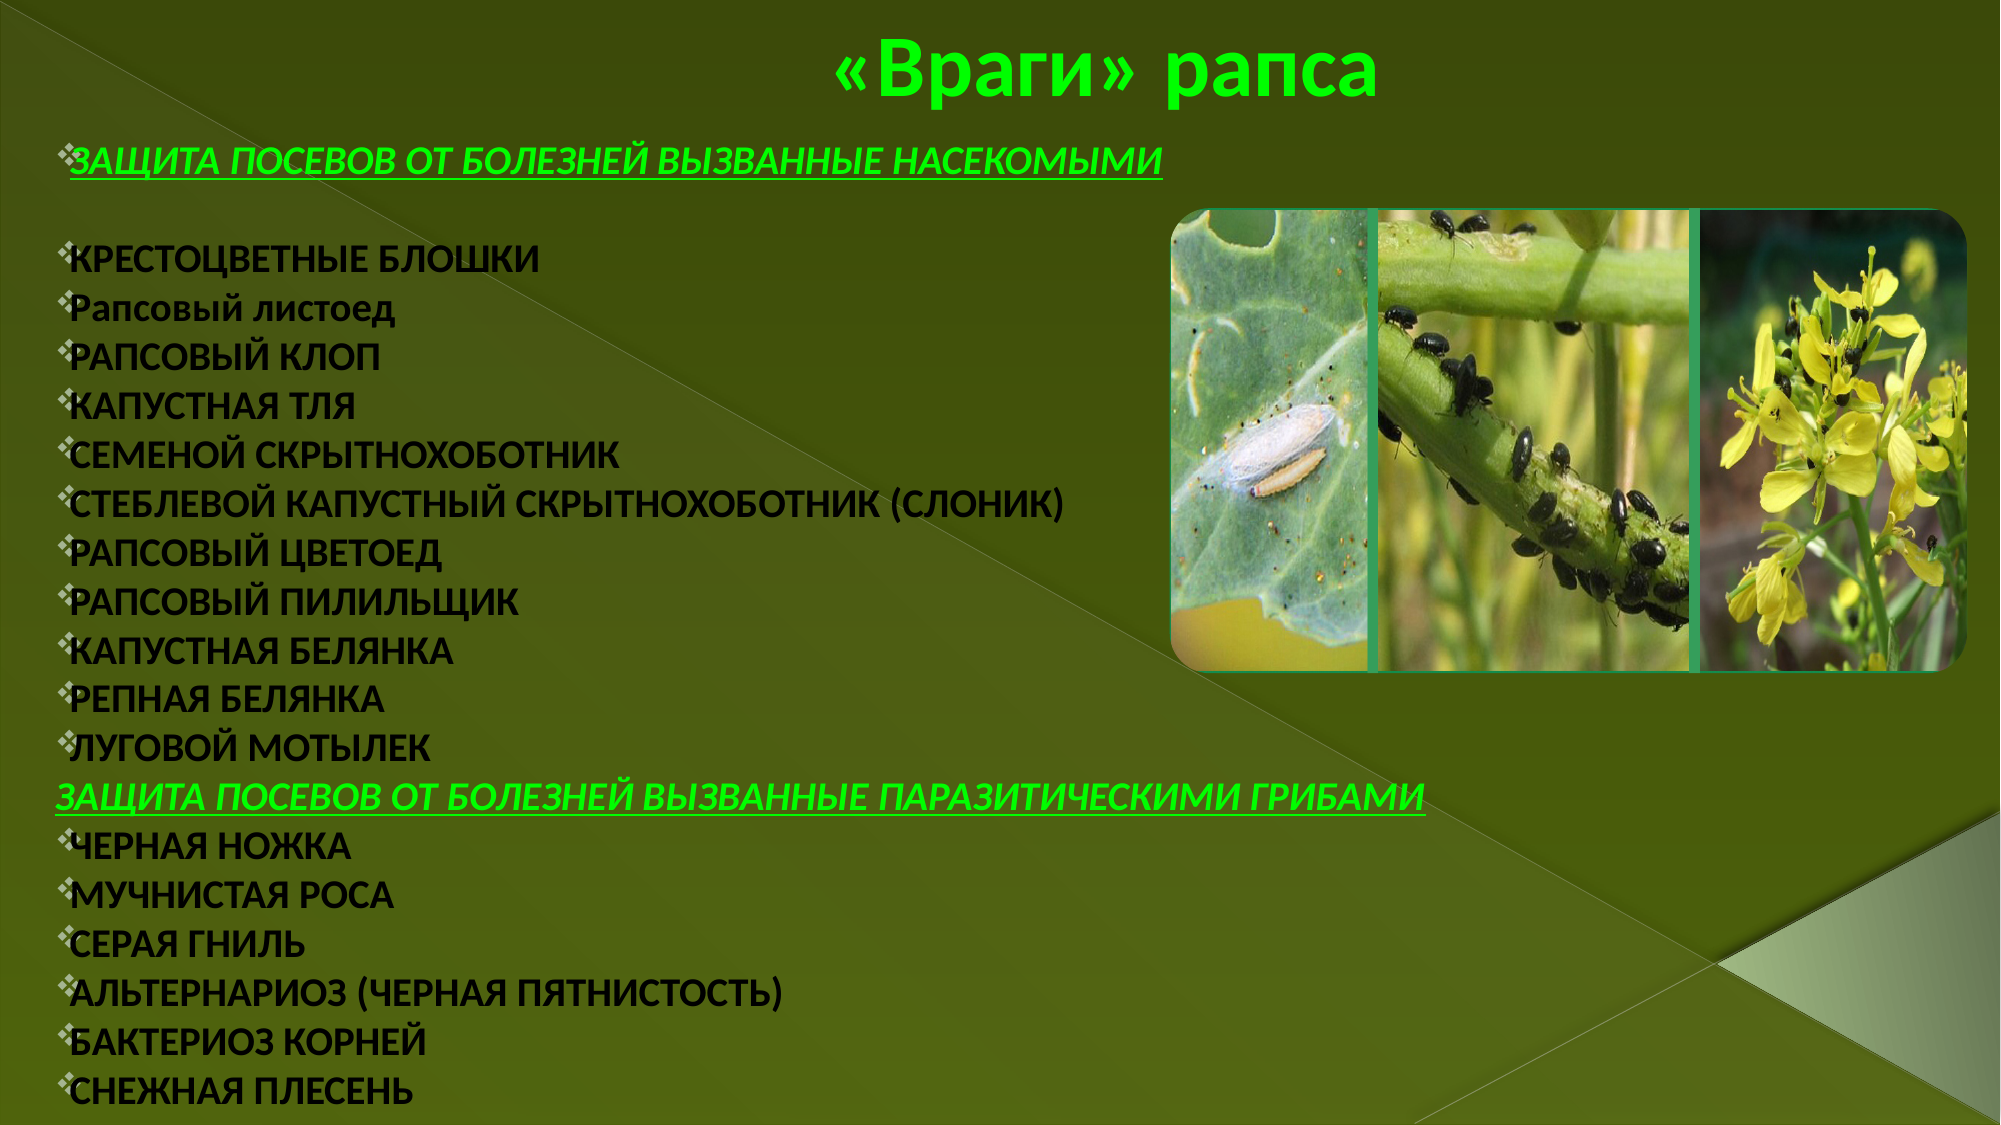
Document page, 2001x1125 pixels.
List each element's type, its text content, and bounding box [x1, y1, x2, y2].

picture [1169, 207, 1968, 674]
title «Враги» рапса [92, 0, 1421, 122]
subtitle ЗАЩИТА ПОСЕВОВ ОТ БОЛЕЗНЕЙ ВЫЗВАННЫЕ НАСЕКОМЫМИ КРЕСТОЦВЕТНЫЕ БЛОШКИ Рапсовый листоед РАПСОВЫЙ КЛОП КАПУСТНАЯ ТЛЯ СЕМЕНОЙ СКРЫТНОХОБОТНИК СТЕБЛЕВОЙ КАПУСТНЫЙ СКРЫТНОХОБОТНИК (СЛОНИК) РАПСОВЫЙ ЦВЕТОЕД РАПСОВЫЙ ПИЛИЛЬЩИК КАПУСТНАЯ БЕЛЯНКА РЕПНАЯ БЕЛЯНКА ЛУГОВОЙ МОТЫЛЕК ЗАЩИТА ПОСЕВОВ ОТ БОЛЕЗНЕЙ ВЫЗВАННЫЕ ПАРАЗИТИЧЕСКИМИ ГРИБАМИ ЧЕРНАЯ НОЖКА МУЧНИСТАЯ РОСА СЕРАЯ ГНИЛЬ АЛЬТЕРНАРИОЗ (ЧЕРНАЯ ПЯТНИСТОСТЬ) БАКТЕРИОЗ КОРНЕЙ СНЕЖНАЯ ПЛЕСЕНЬ СОРНЯКИ [40, 126, 1894, 1125]
